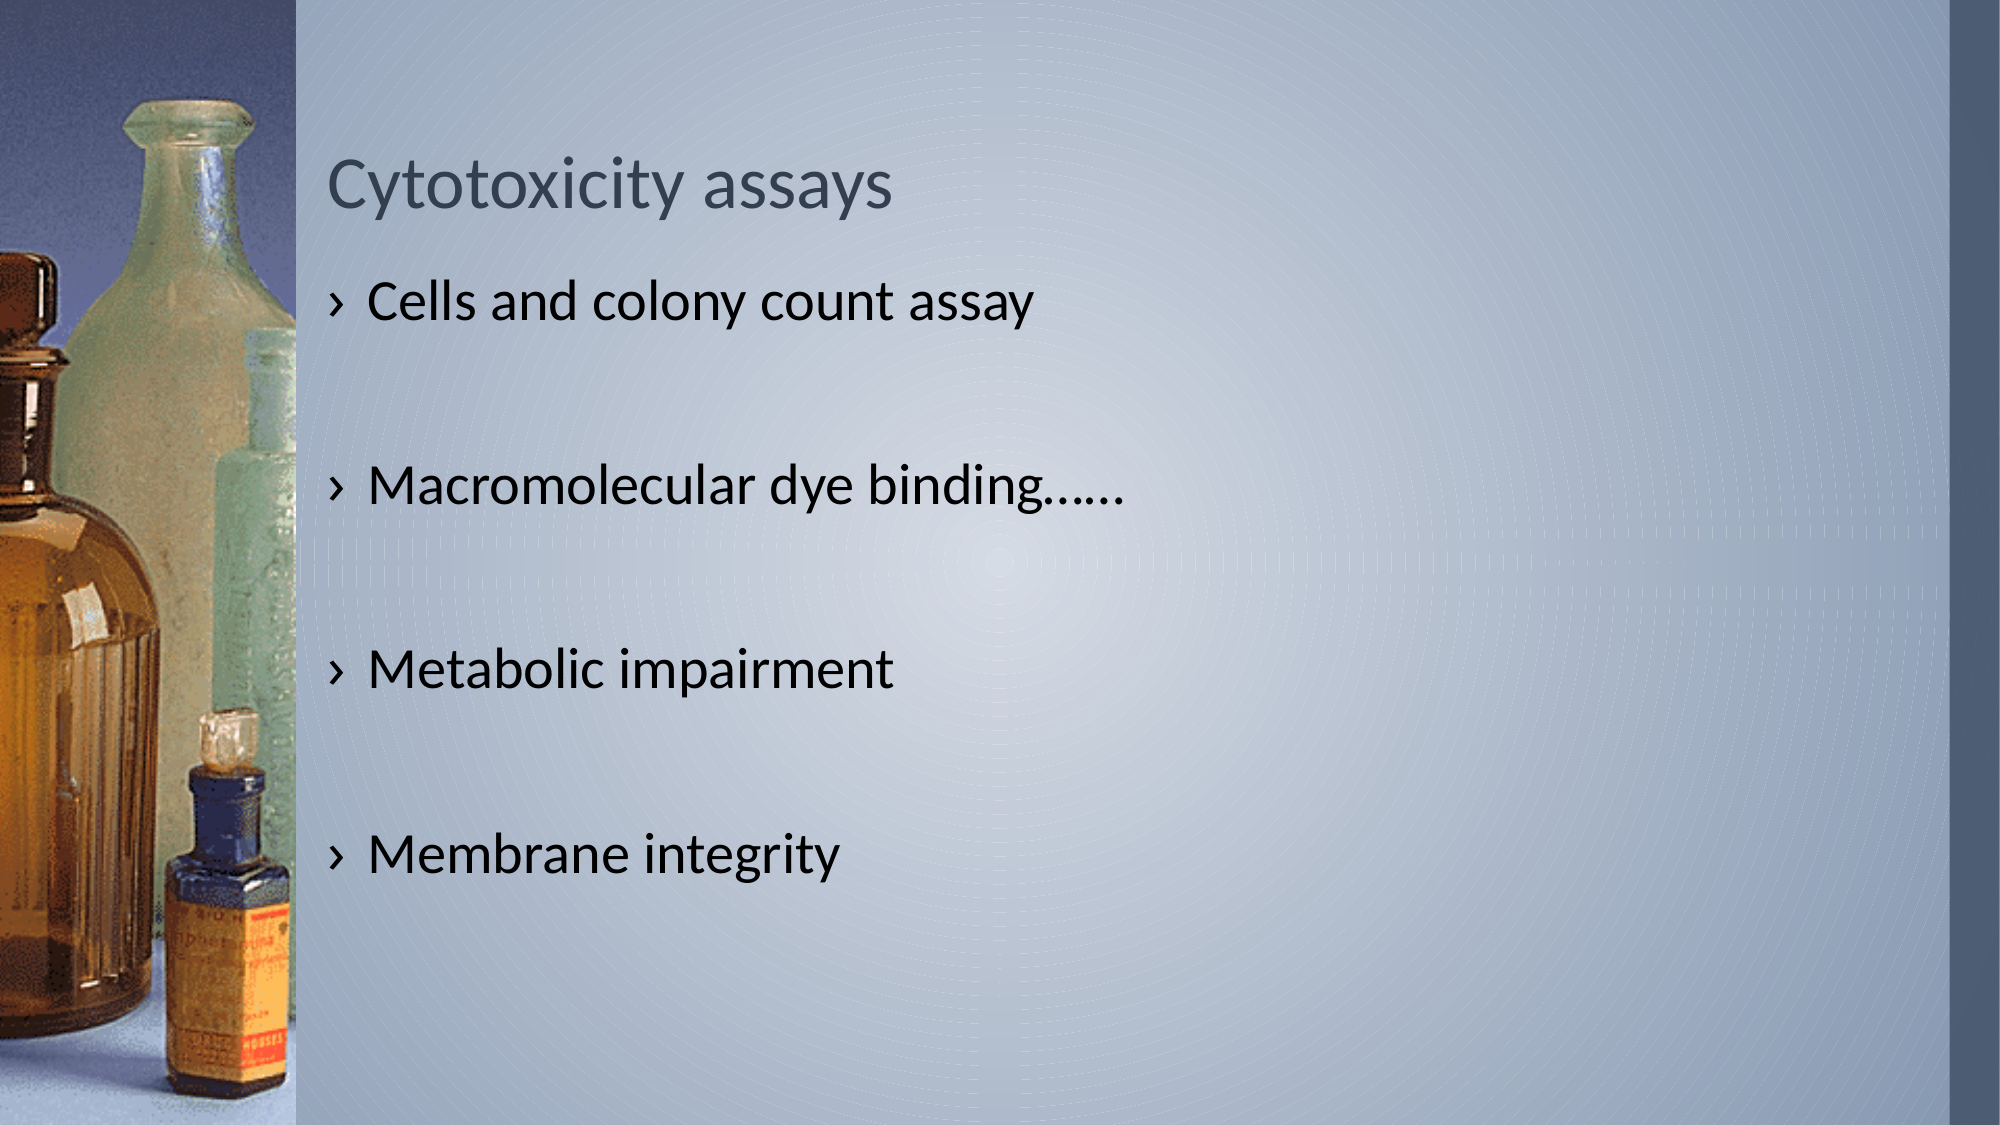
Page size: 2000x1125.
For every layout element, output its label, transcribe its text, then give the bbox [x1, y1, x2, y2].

title Cytotoxicity assays [312, 29, 1867, 233]
picture [0, 0, 296, 1125]
list Cells and colony count assay Macromolecular dye binding…… Metabolic impairment Membrane integrity [312, 262, 1867, 1013]
